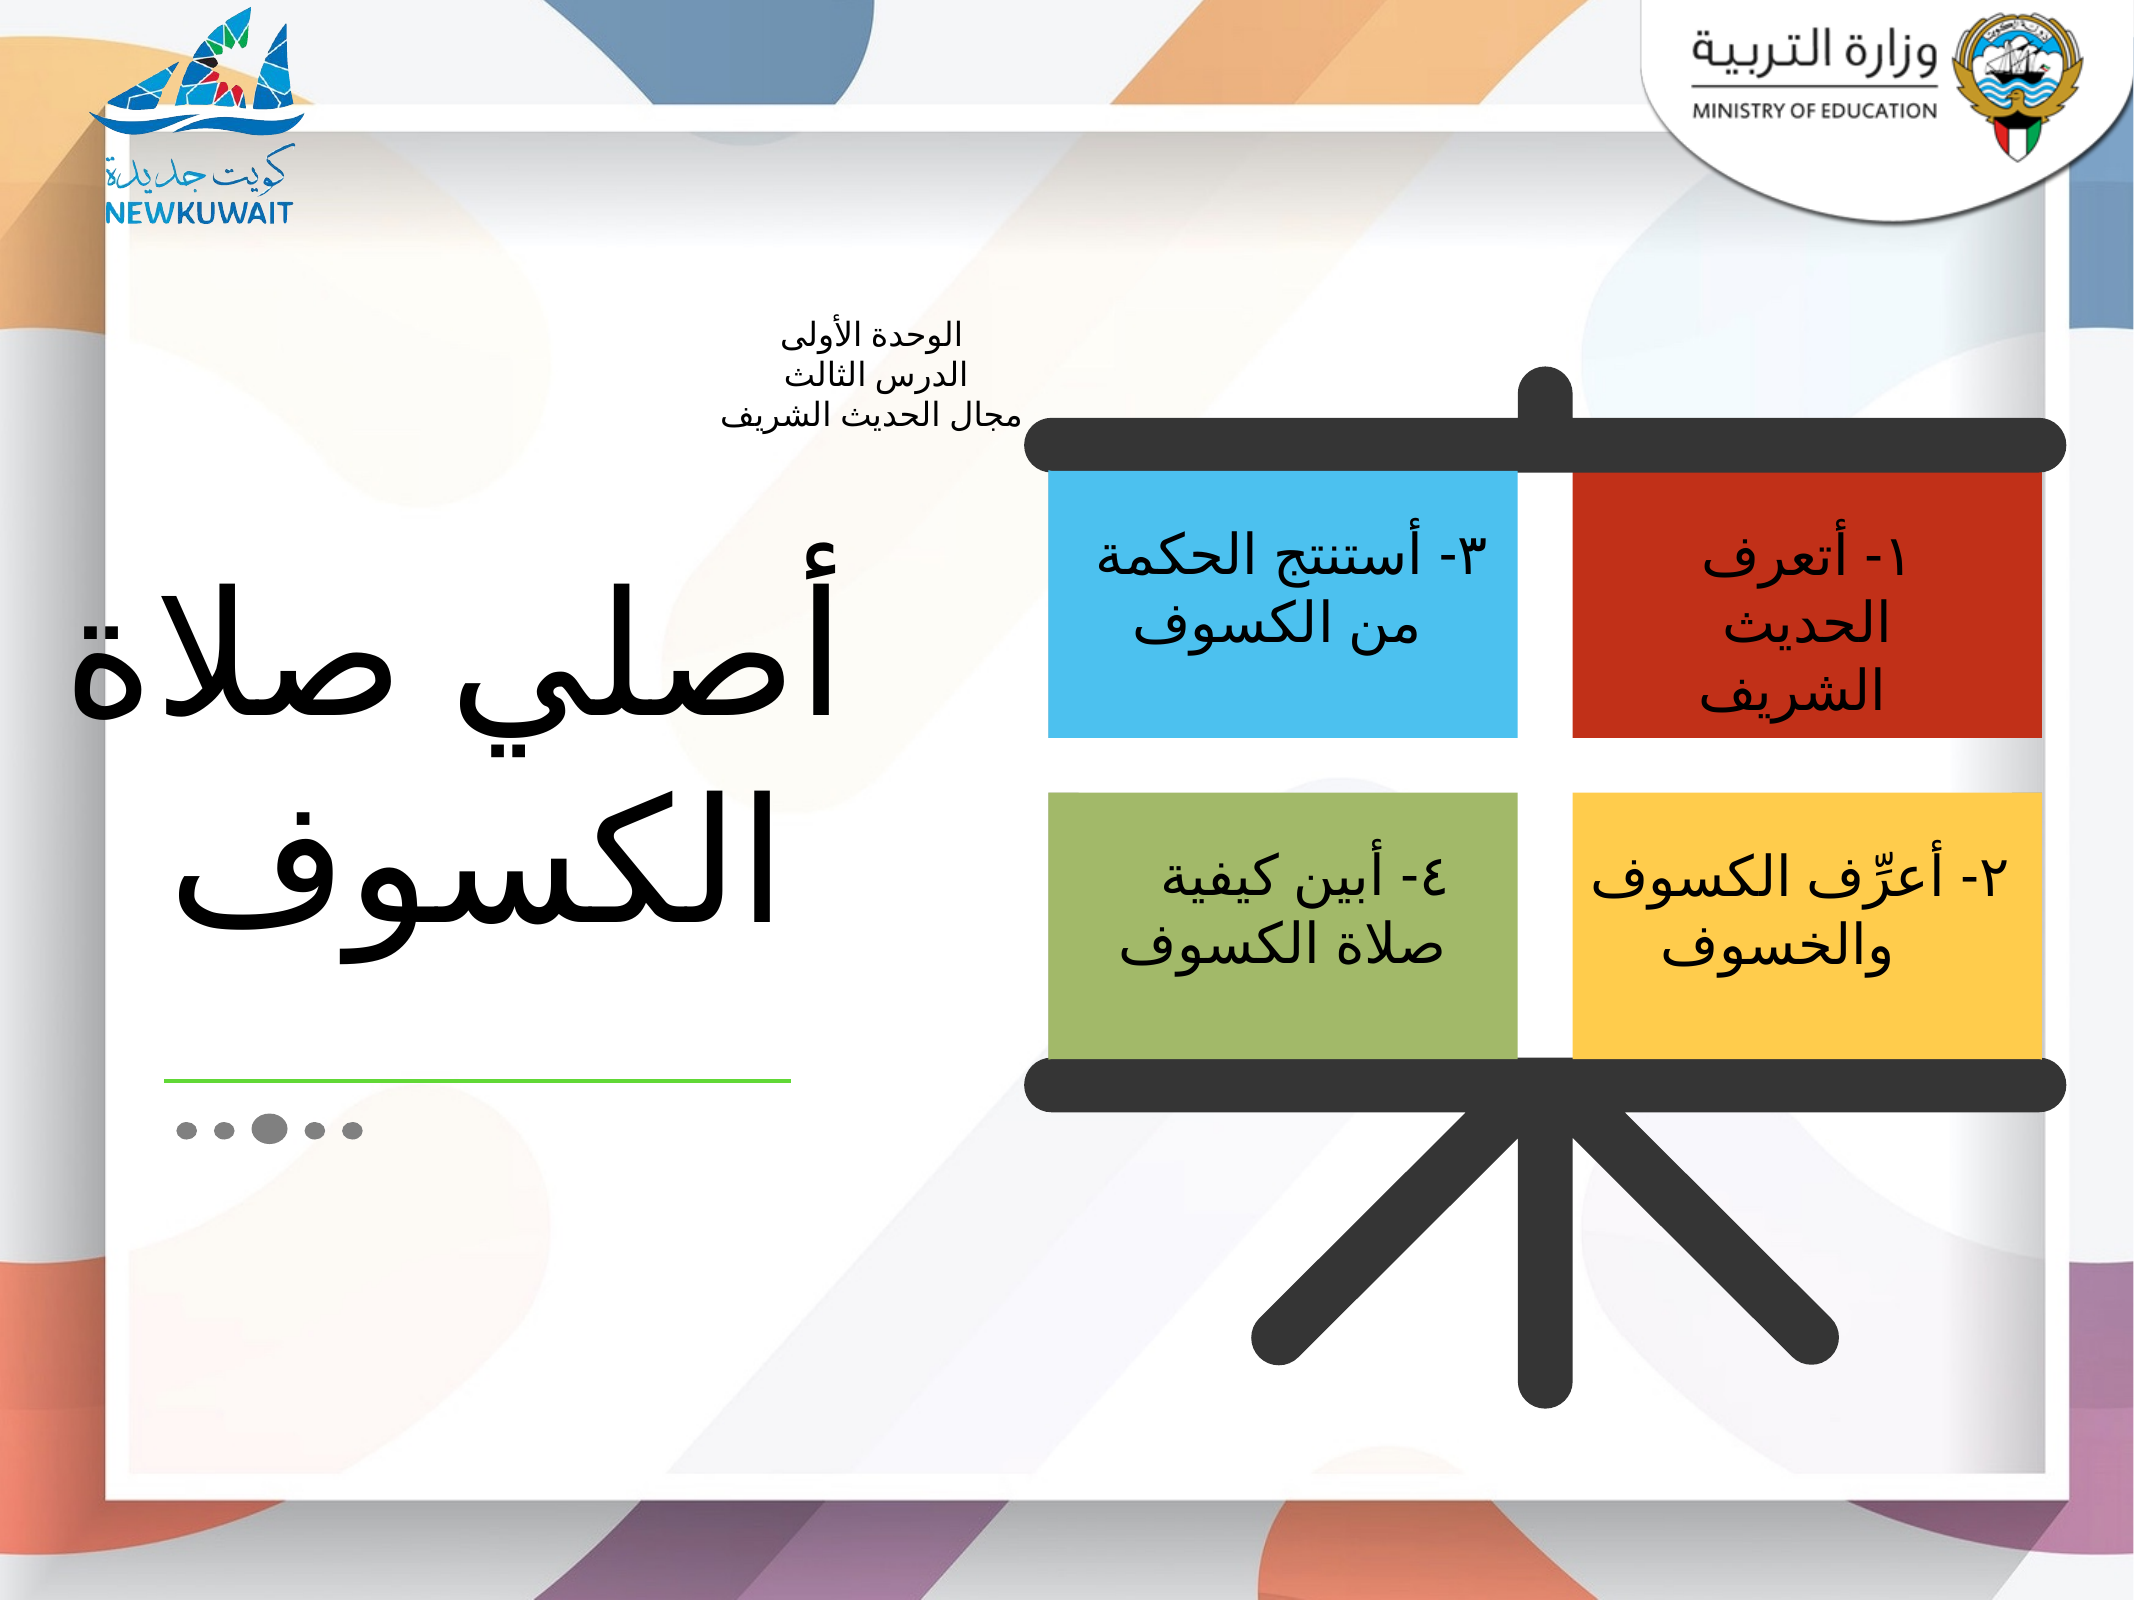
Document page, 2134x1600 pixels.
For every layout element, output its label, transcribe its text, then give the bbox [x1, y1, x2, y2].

text_box ١- أتعرف الحديث الشريف [1622, 510, 1993, 730]
text_box أصلي صلاة الكسوف [55, 534, 900, 966]
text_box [1572, 792, 2043, 1060]
text_box الوحدة الأولى الدرس الثالث مجال الحديث الشريف [712, 304, 1041, 441]
picture [0, 0, 2134, 1600]
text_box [1048, 792, 1518, 1060]
text_box [1024, 1057, 2067, 1409]
text_box [1572, 473, 2042, 738]
text_box [1024, 366, 2067, 473]
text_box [176, 1113, 363, 1145]
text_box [1048, 469, 1518, 739]
